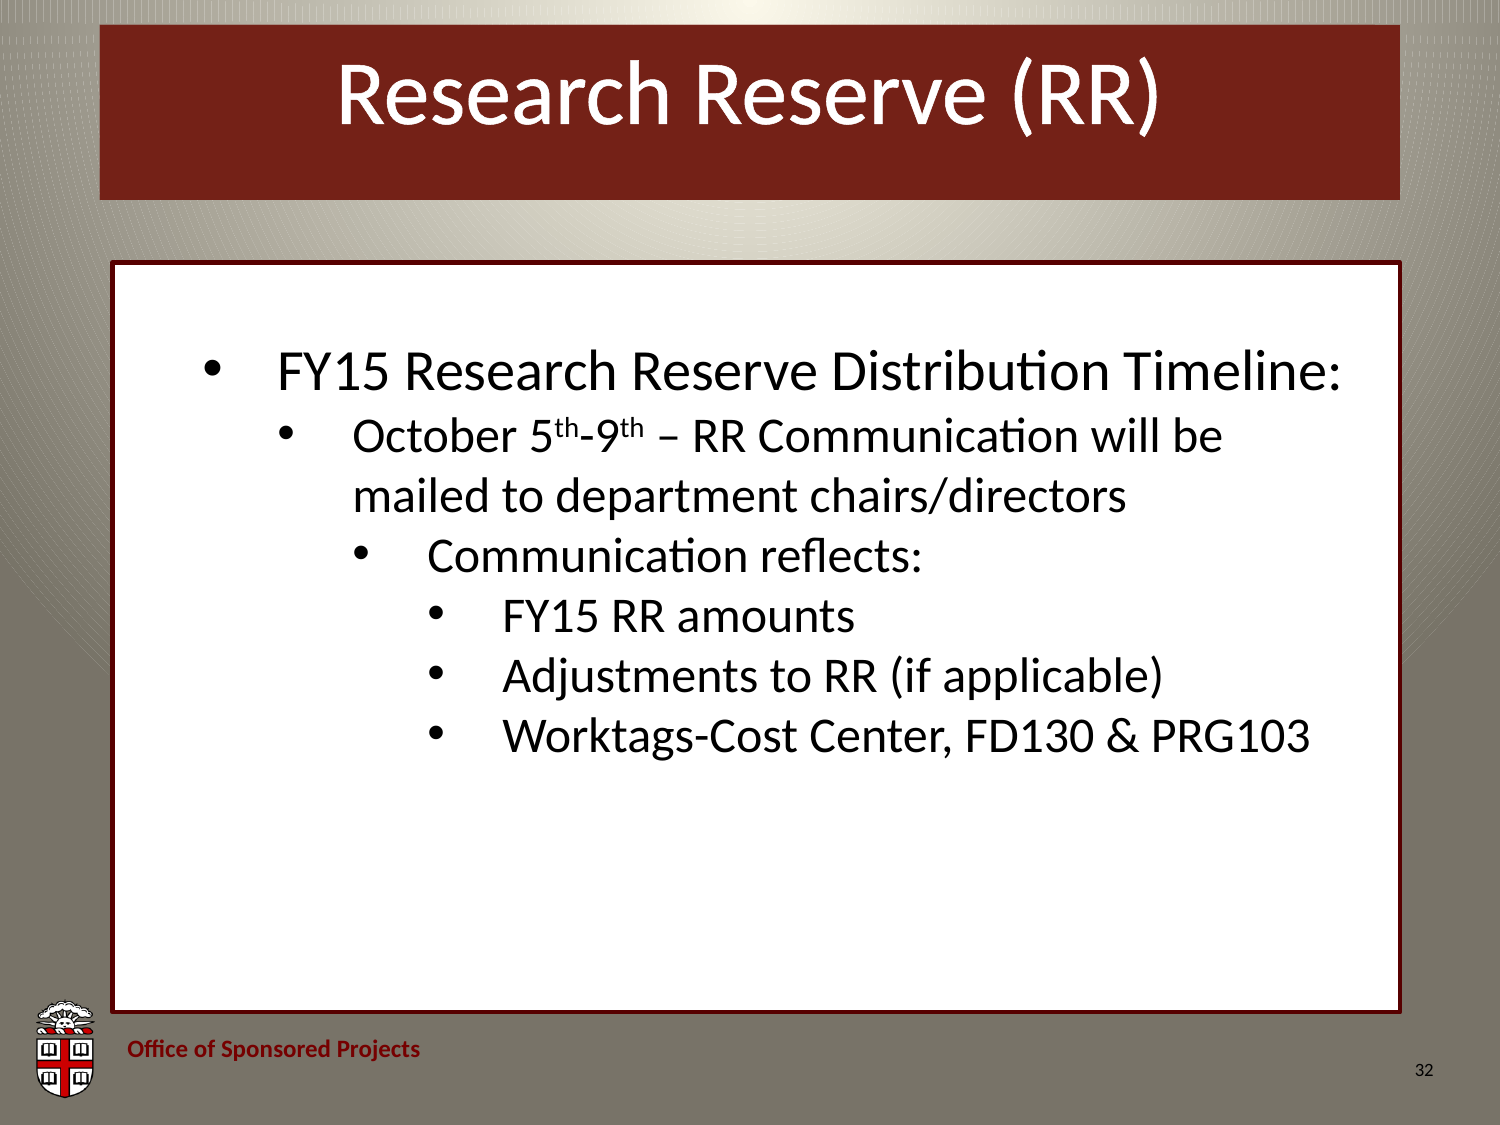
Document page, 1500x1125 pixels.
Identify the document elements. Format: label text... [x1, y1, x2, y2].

picture [24, 999, 114, 1099]
text_box FY15 Research Reserve Distribution Timeline: October 5th-9th – RR Communication will be mailed to department chairs/directors Communication reflects: FY15 RR amounts Adjustments to RR (if applicable) Worktags-Cost Center, FD130 & PRG103 [187, 324, 1363, 770]
slide_number 32 [1400, 1050, 1500, 1110]
title Research Reserve (RR) [99, 24, 1400, 200]
